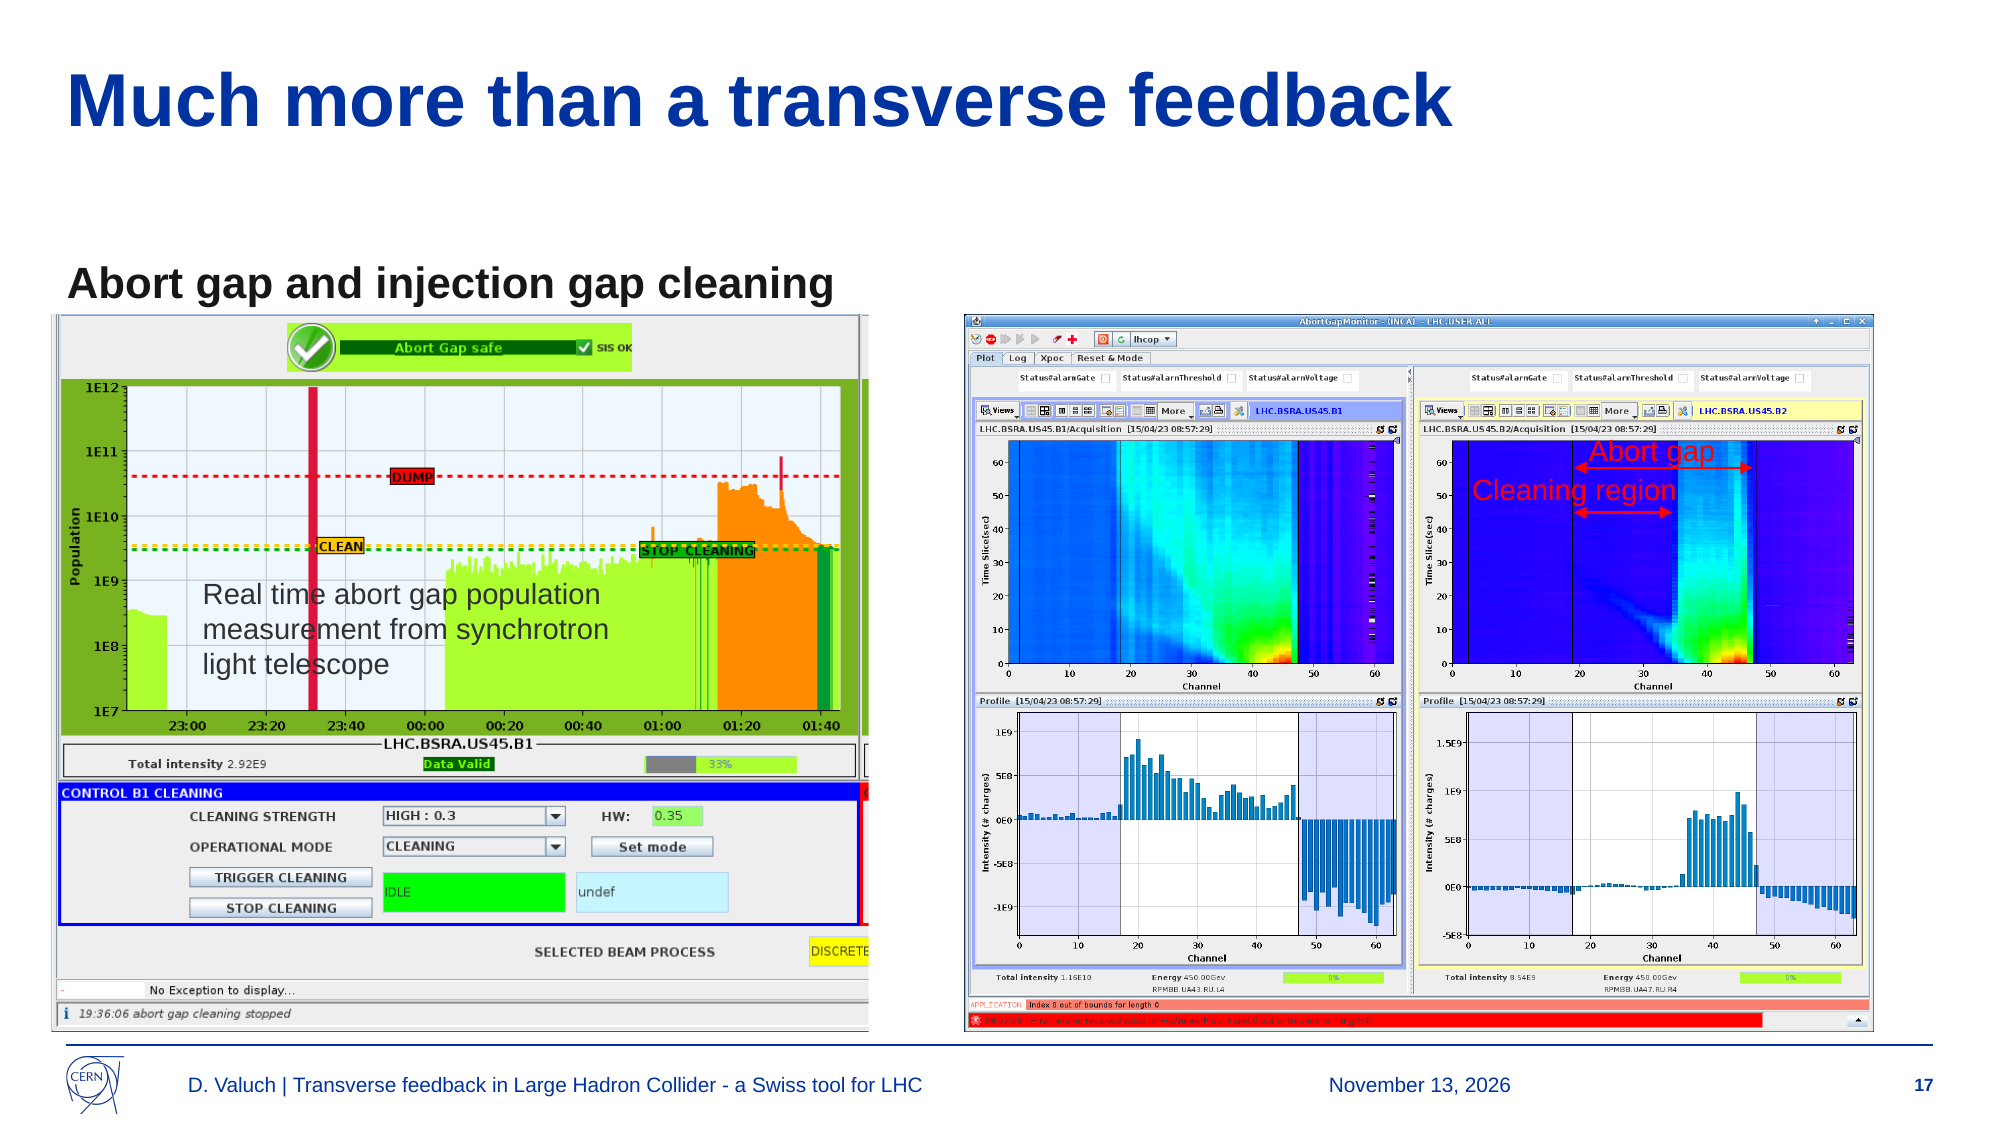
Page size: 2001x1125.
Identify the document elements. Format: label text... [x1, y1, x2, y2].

list Abort gap and injection gap cleaning [66, 261, 1933, 384]
footer D. Valuch | Transverse feedback in Large Hadron Collider - a Swiss tool for LHC [187, 1053, 1302, 1114]
title Much more than a transverse feedback [66, 61, 1933, 237]
picture [964, 314, 1874, 1032]
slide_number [1329, 1053, 1621, 1114]
slide_number 17 [1822, 1053, 1934, 1114]
picture [51, 314, 869, 1032]
